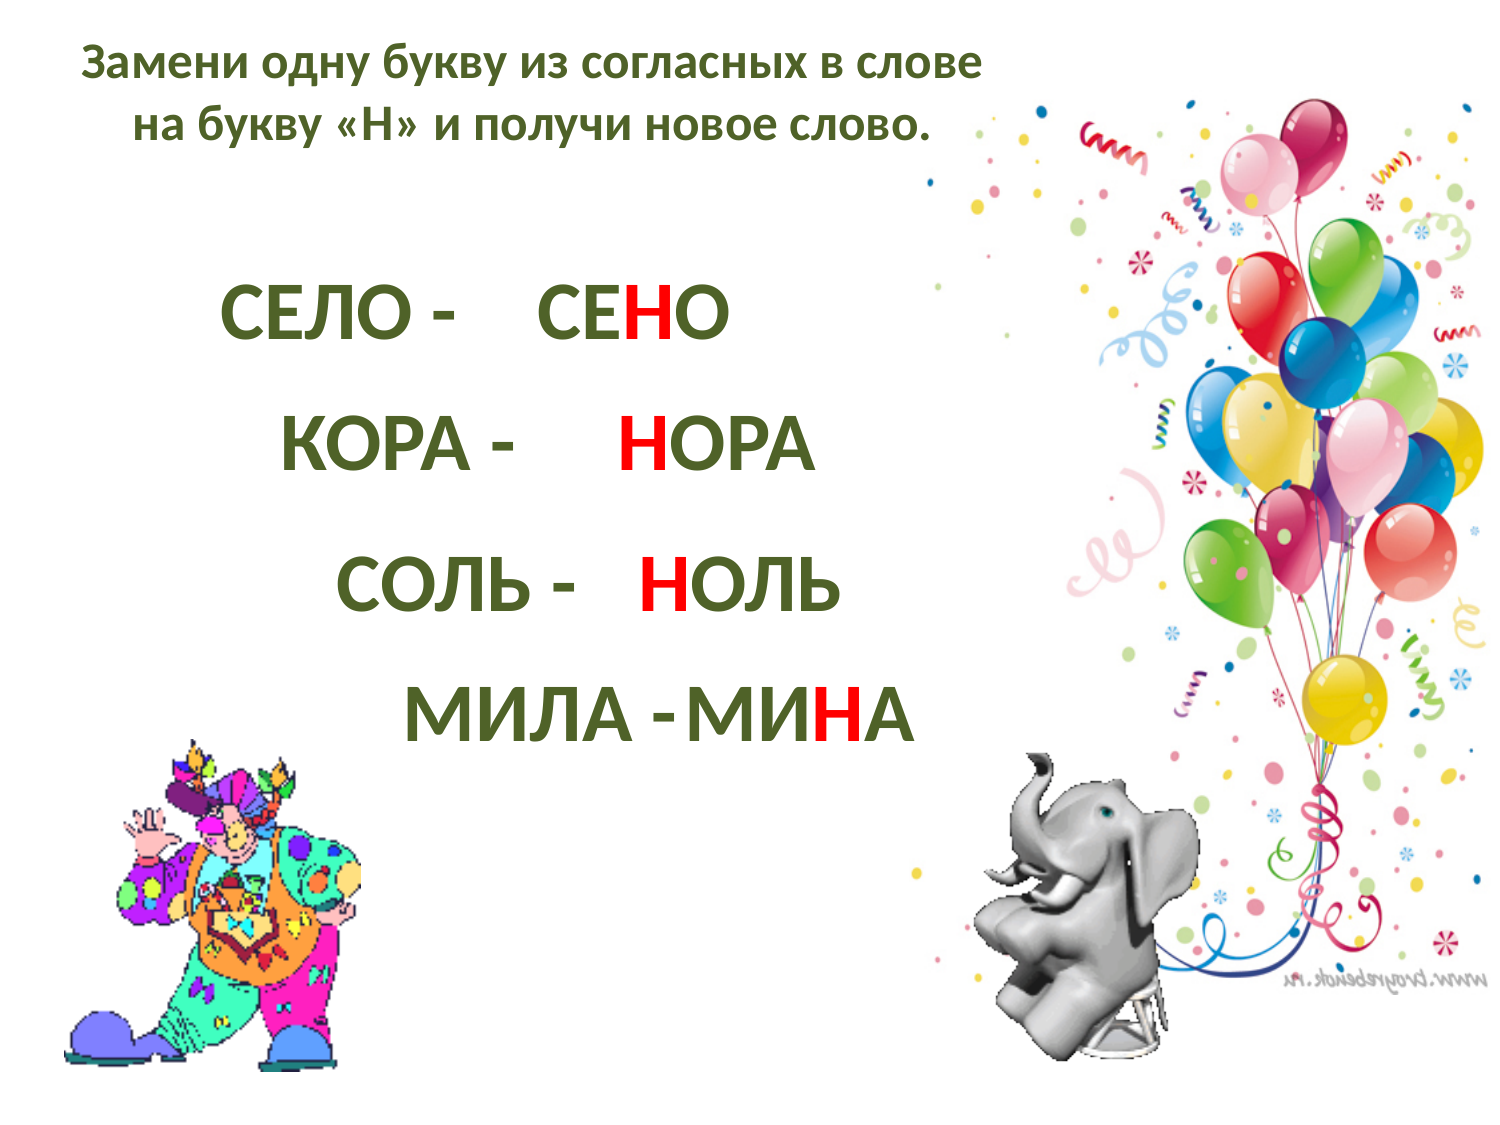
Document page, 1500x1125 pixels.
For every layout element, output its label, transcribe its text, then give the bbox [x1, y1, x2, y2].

text_box МИЛА - [382, 631, 642, 785]
text_box СЕЛО - [181, 230, 476, 384]
text_box КОРА - [240, 360, 559, 514]
text_box СОЛЬ - [299, 501, 583, 655]
picture [909, 89, 1500, 1078]
picture [64, 739, 361, 1073]
text_box НОЛЬ [583, 501, 904, 631]
text_box МИНА [642, 631, 904, 785]
text_box СЕНО [476, 230, 811, 360]
text_box НОРА [559, 360, 894, 501]
title Замени одну букву из согласных в слове на букву «Н» и получи новое слово. [53, 19, 1012, 159]
